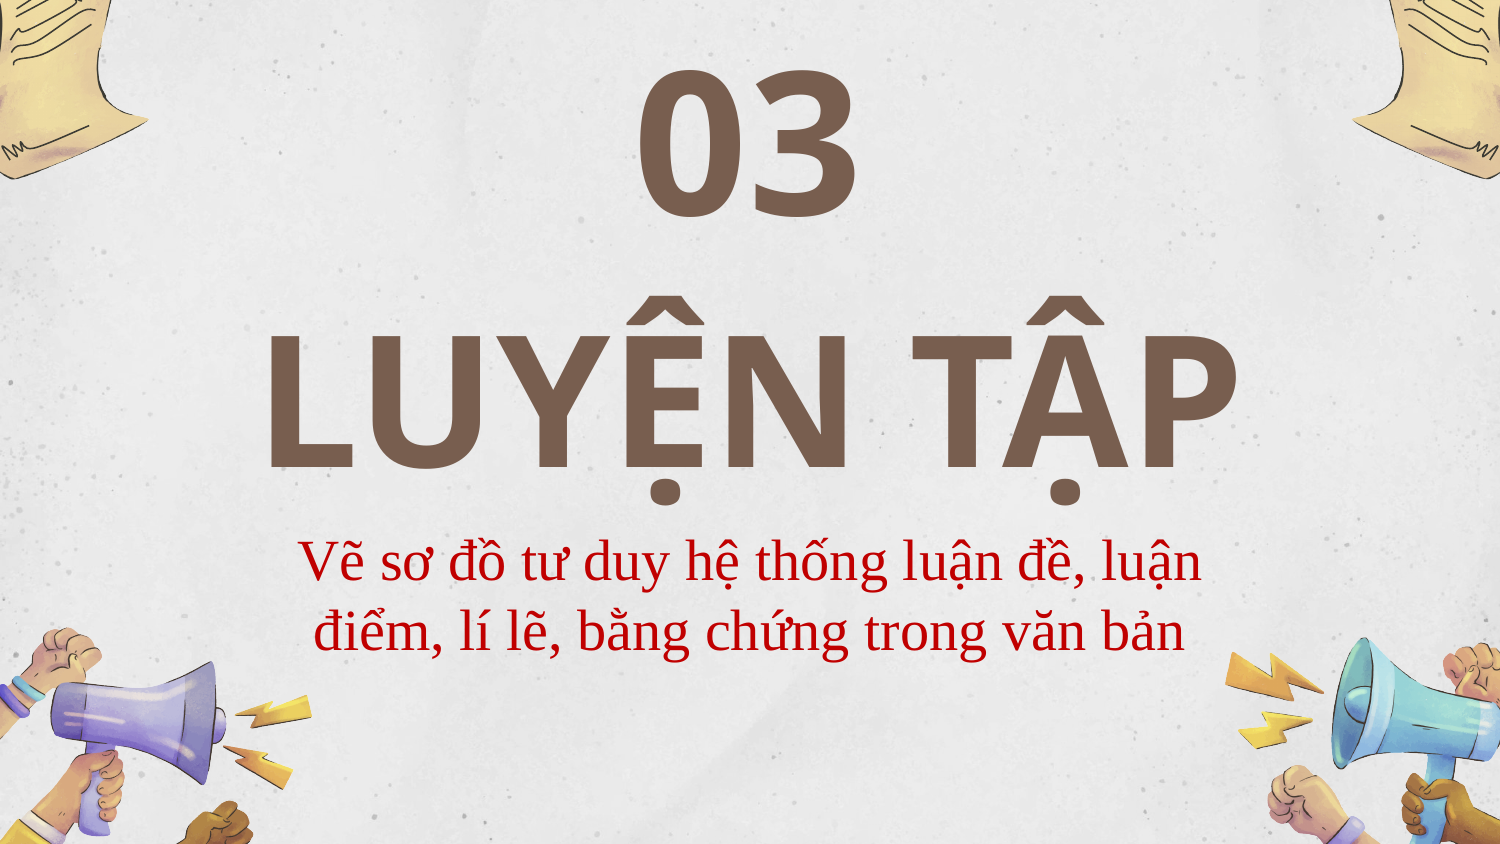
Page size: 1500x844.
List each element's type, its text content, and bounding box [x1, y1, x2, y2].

picture [1205, 581, 1500, 844]
picture [0, 0, 237, 220]
picture [0, 553, 337, 844]
text_box Vẽ sơ đồ tư duy hệ thống luận đề, luận điểm, lí lẽ, bằng chứng trong văn bản [246, 514, 1254, 670]
picture [1279, 94, 1500, 221]
title 03 [618, 0, 1500, 94]
text_box LUYỆN TẬP [117, 269, 1383, 364]
